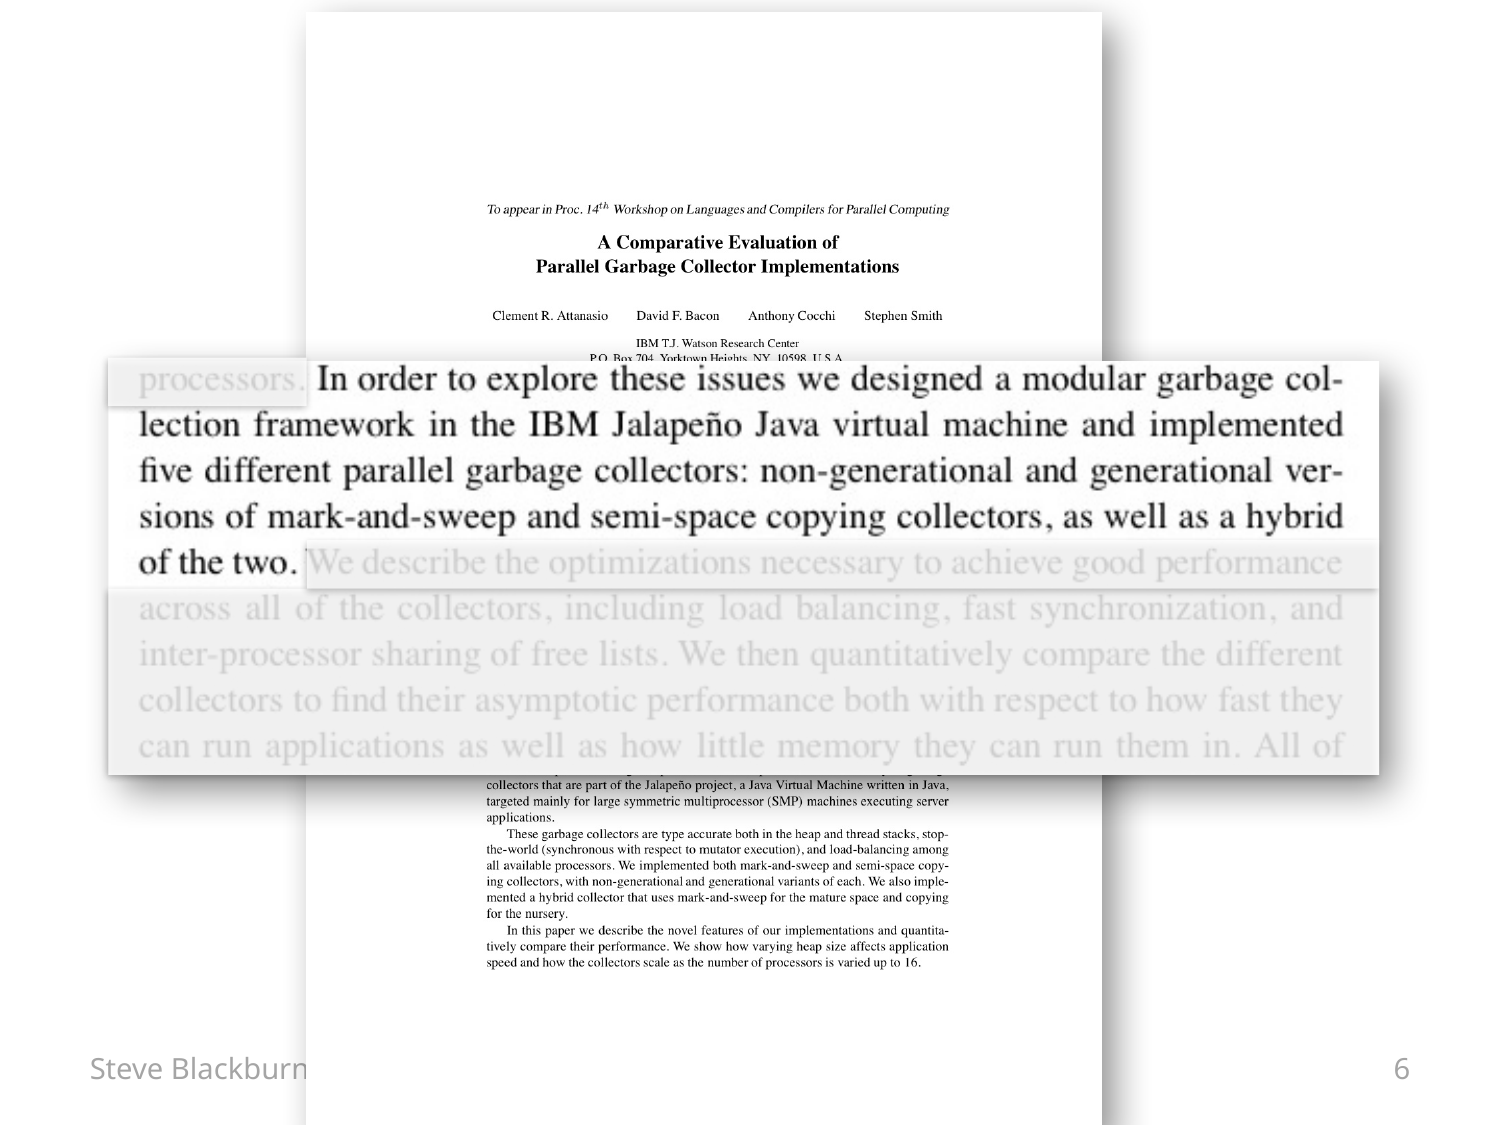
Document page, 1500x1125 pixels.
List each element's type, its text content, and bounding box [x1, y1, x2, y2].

picture [306, 776, 1102, 1125]
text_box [108, 357, 1380, 776]
slide_number Steve Blackburn [75, 1042, 293, 1103]
picture [306, 12, 1102, 357]
slide_number 6 [1142, 1042, 1425, 1103]
